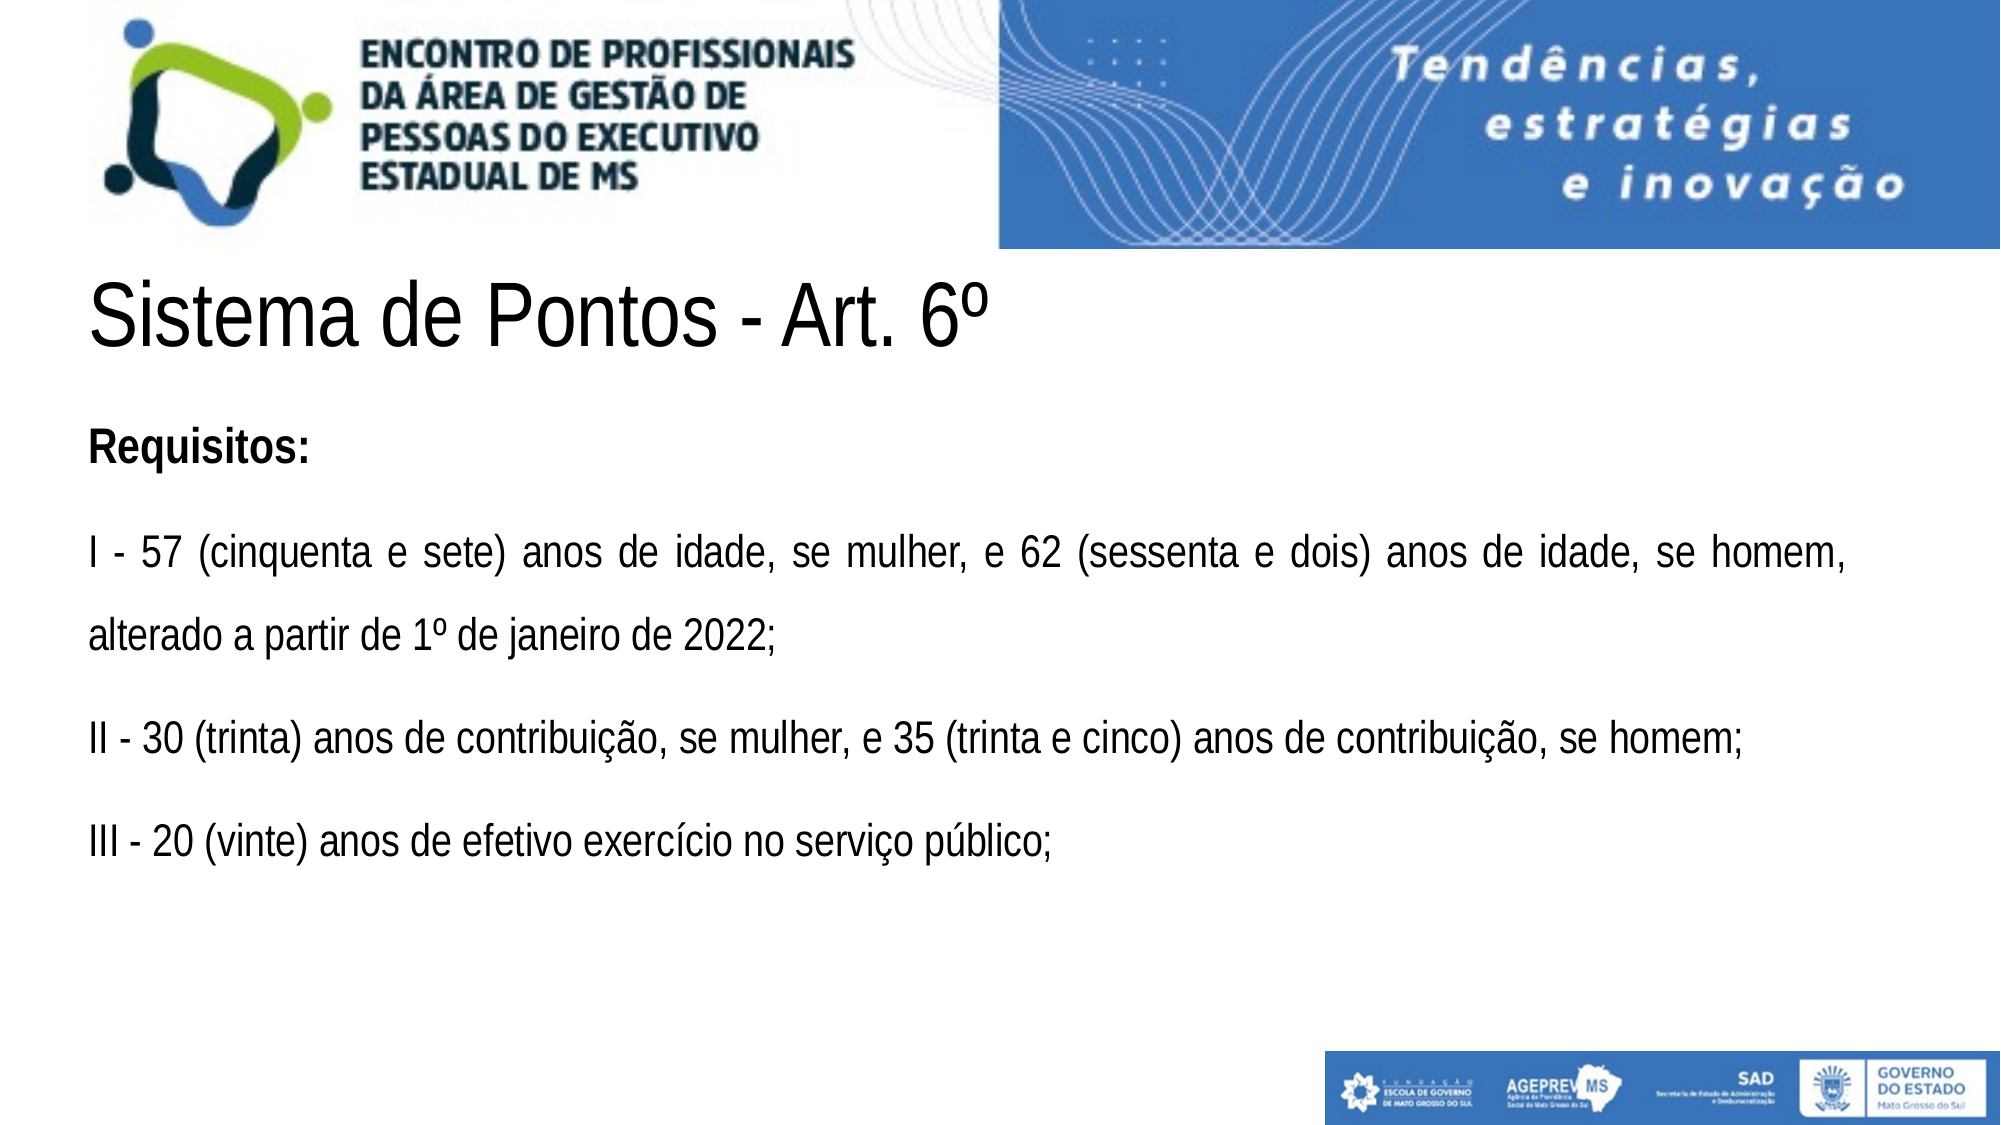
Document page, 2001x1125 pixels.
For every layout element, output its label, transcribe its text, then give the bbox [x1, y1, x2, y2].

list Requisitos: I - 57 (cinquenta e sete) anos de idade, se mulher, e 62 (sessenta e dois) anos de idade, se homem, alterado a partir de 1º de janeiro de 2022; II - 30 (trinta) anos de contribuição, se mulher, e 35 (trinta e cinco) anos de contribuição, se homem; III - 20 (vinte) anos de efetivo exercício no serviço público; [73, 376, 1863, 1125]
picture [0, 0, 2000, 249]
picture [1863, 1051, 2000, 1125]
title Sistema de Pontos - Art. 6º [73, 257, 1799, 376]
